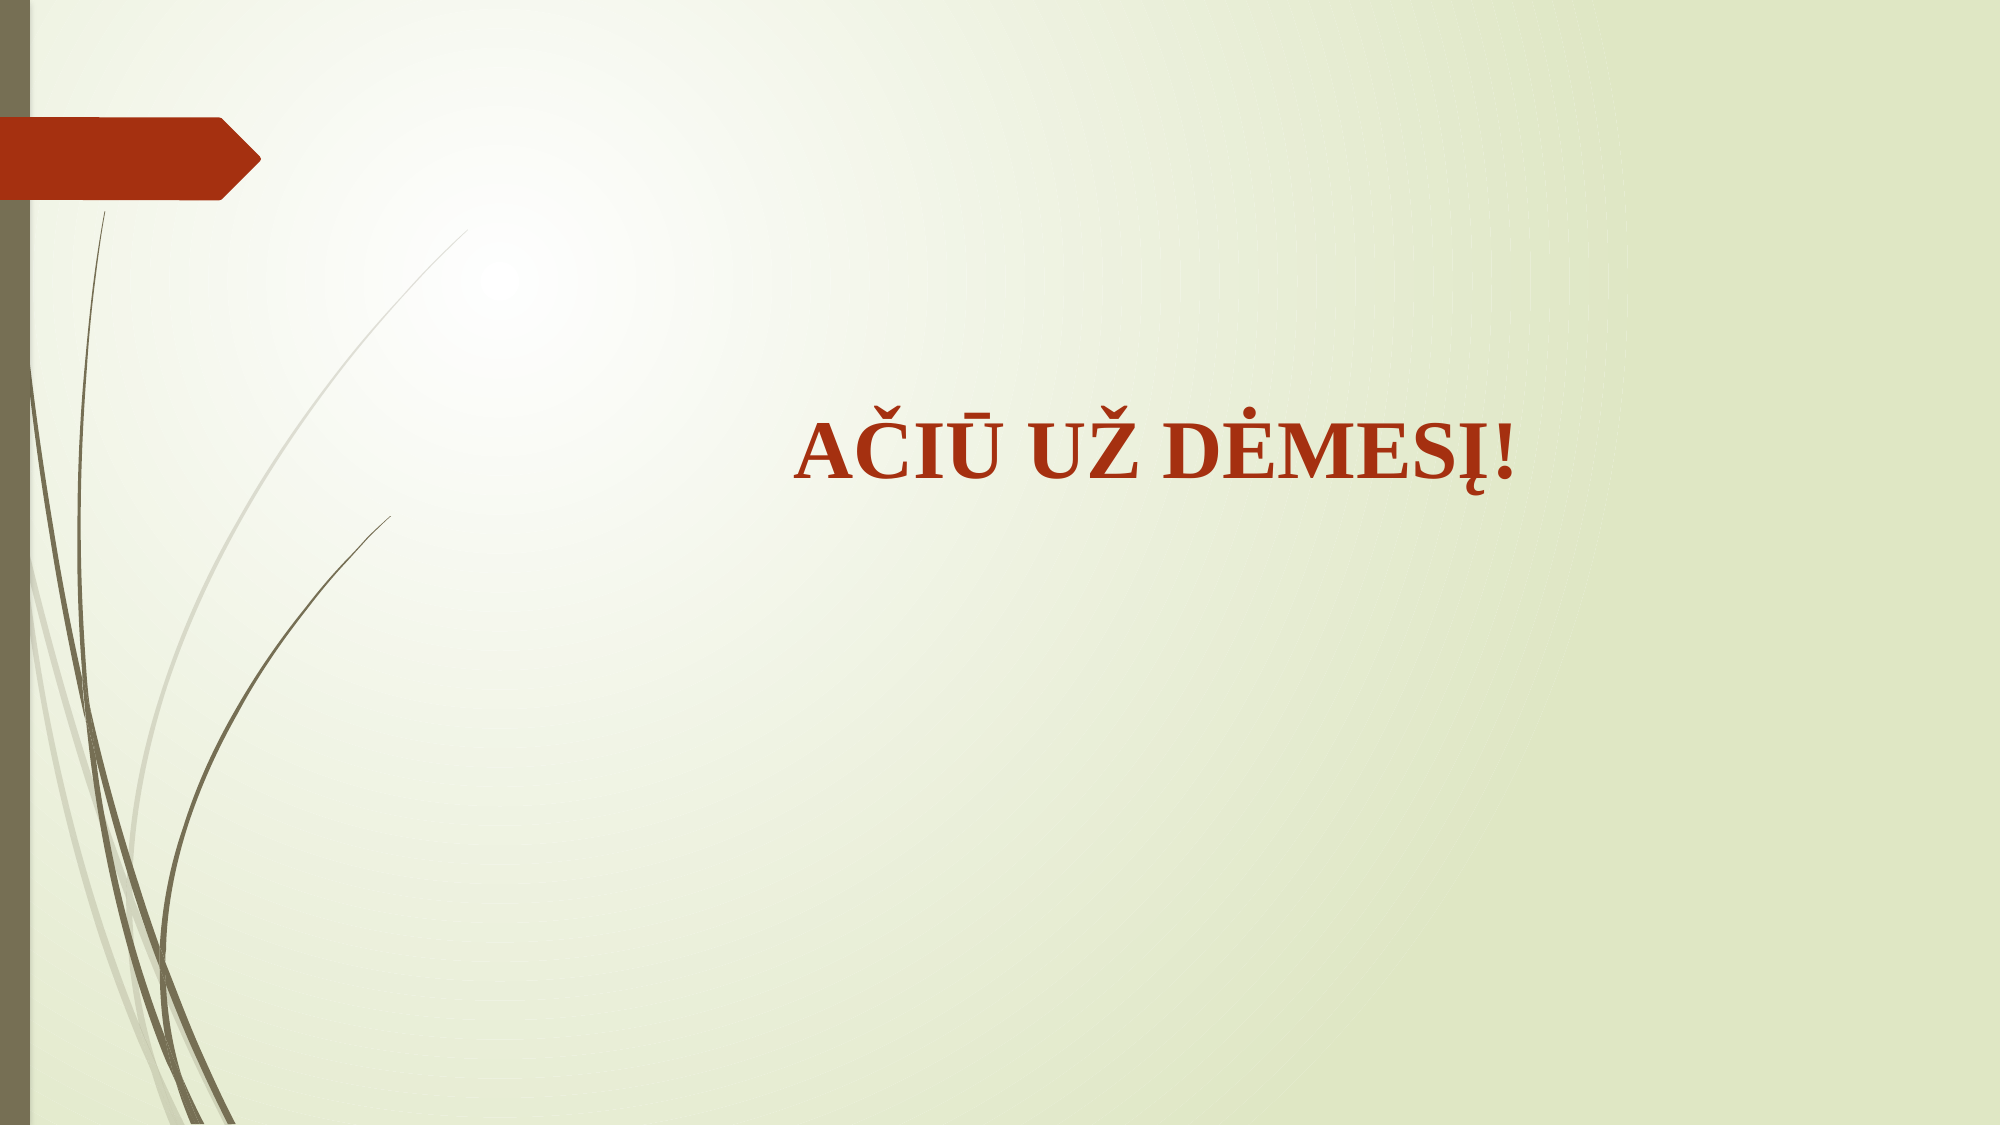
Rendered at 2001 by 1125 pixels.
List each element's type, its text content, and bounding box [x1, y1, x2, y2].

list AČIŪ UŽ DĖMESĮ! [424, 388, 1888, 970]
